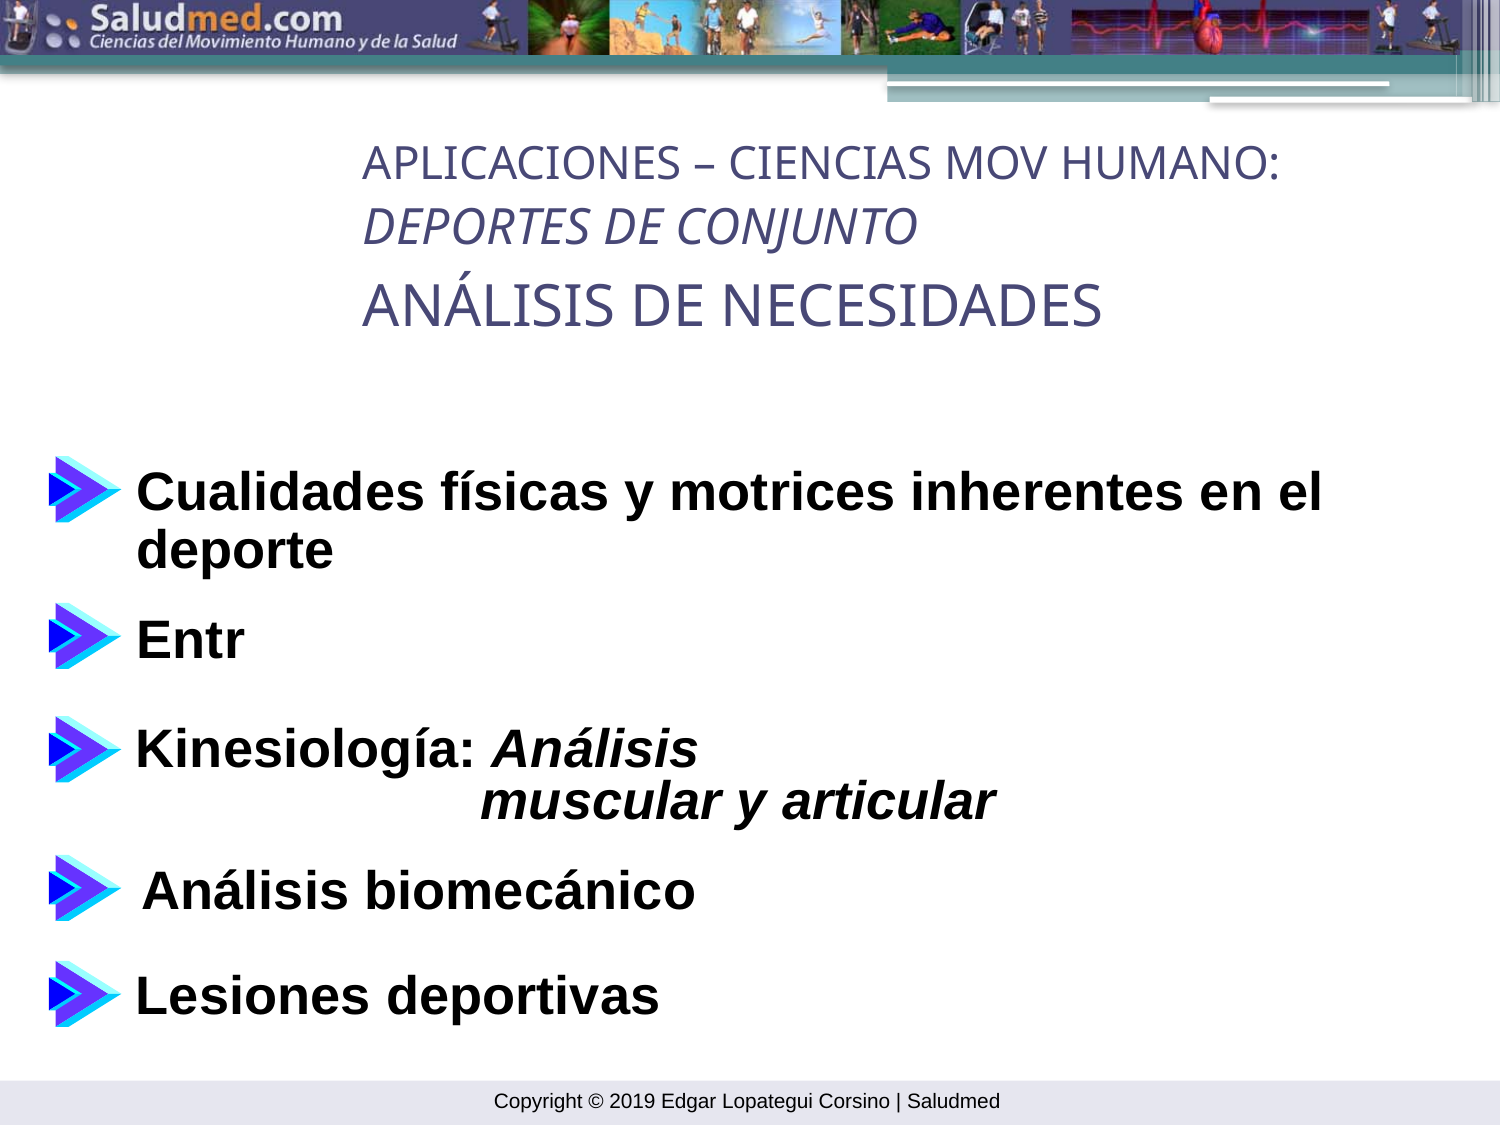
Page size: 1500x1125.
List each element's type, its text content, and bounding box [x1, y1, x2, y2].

picture [48, 455, 122, 523]
text_box ANÁLISIS DE NECESIDADES [348, 267, 1376, 339]
text_box Cualidades físicas y motrices inherentes en el deporte [121, 456, 1424, 588]
text_box APLICACIONES – CIENCIAS MOV HUMANO: [348, 125, 1459, 197]
text_box DEPORTES DE CONJUNTO [348, 196, 1223, 253]
text_box Kinesiología: Análisis muscular y articular [121, 719, 1030, 838]
text_box Lesiones deportivas [123, 960, 691, 1034]
text_box Entr [123, 609, 261, 677]
picture [48, 960, 122, 1028]
picture [48, 602, 122, 670]
picture [48, 715, 122, 783]
picture [48, 854, 122, 922]
text_box Análisis biomecánico [126, 860, 712, 928]
picture [0, 0, 1460, 55]
